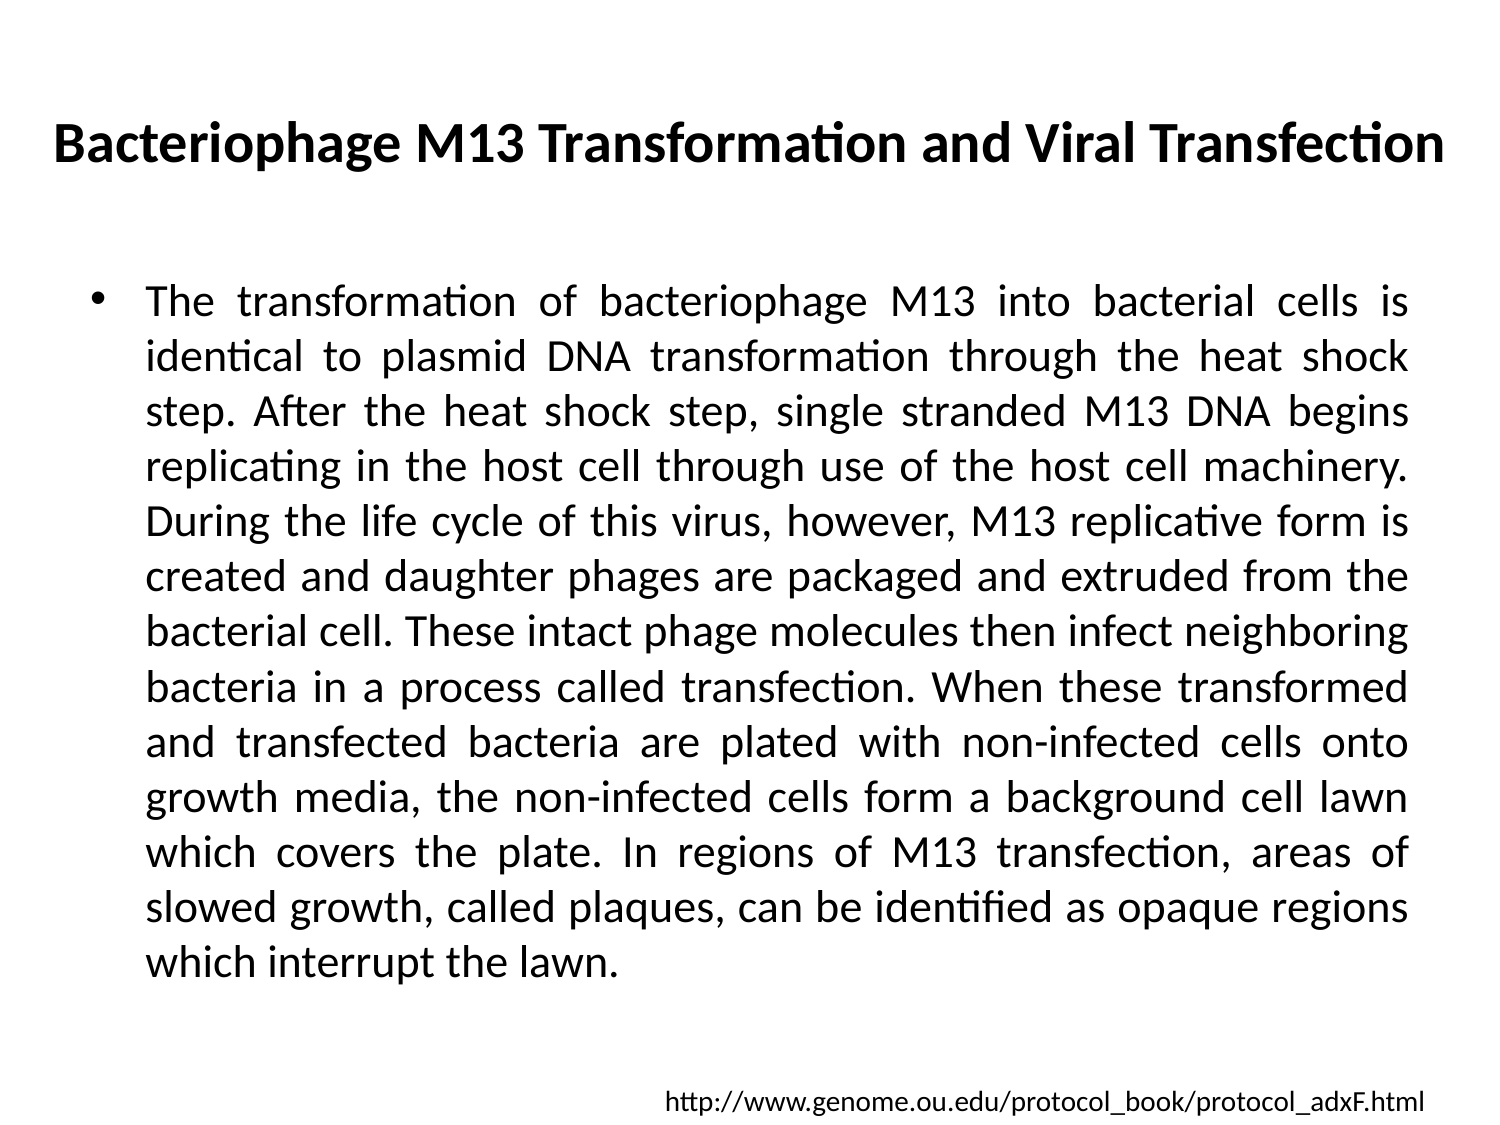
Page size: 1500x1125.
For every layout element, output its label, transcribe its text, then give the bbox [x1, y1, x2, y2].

list The transformation of bacteriophage M13 into bacterial cells is identical to plasmid DNA transformation through the heat shock step. After the heat shock step, single stranded M13 DNA begins replicating in the host cell through use of the host cell machinery. During the life cycle of this virus, however, M13 replicative form is created and daughter phages are packaged and extruded from the bacterial cell. These intact phage molecules then infect neighboring bacteria in a process called transfection. When these transformed and transfected bacteria are plated with non-infected cells onto growth media, the non-infected cells form a background cell lawn which covers the plate. In regions of M13 transfection, areas of slowed growth, called plaques, can be identified as opaque regions which interrupt the lawn. [75, 262, 1425, 1005]
text_box http://www.genome.ou.edu/protocol_book/protocol_adxF.html [650, 1074, 1500, 1125]
title Bacteriophage M13 Transformation and Viral Transfection [37, 45, 1463, 233]
